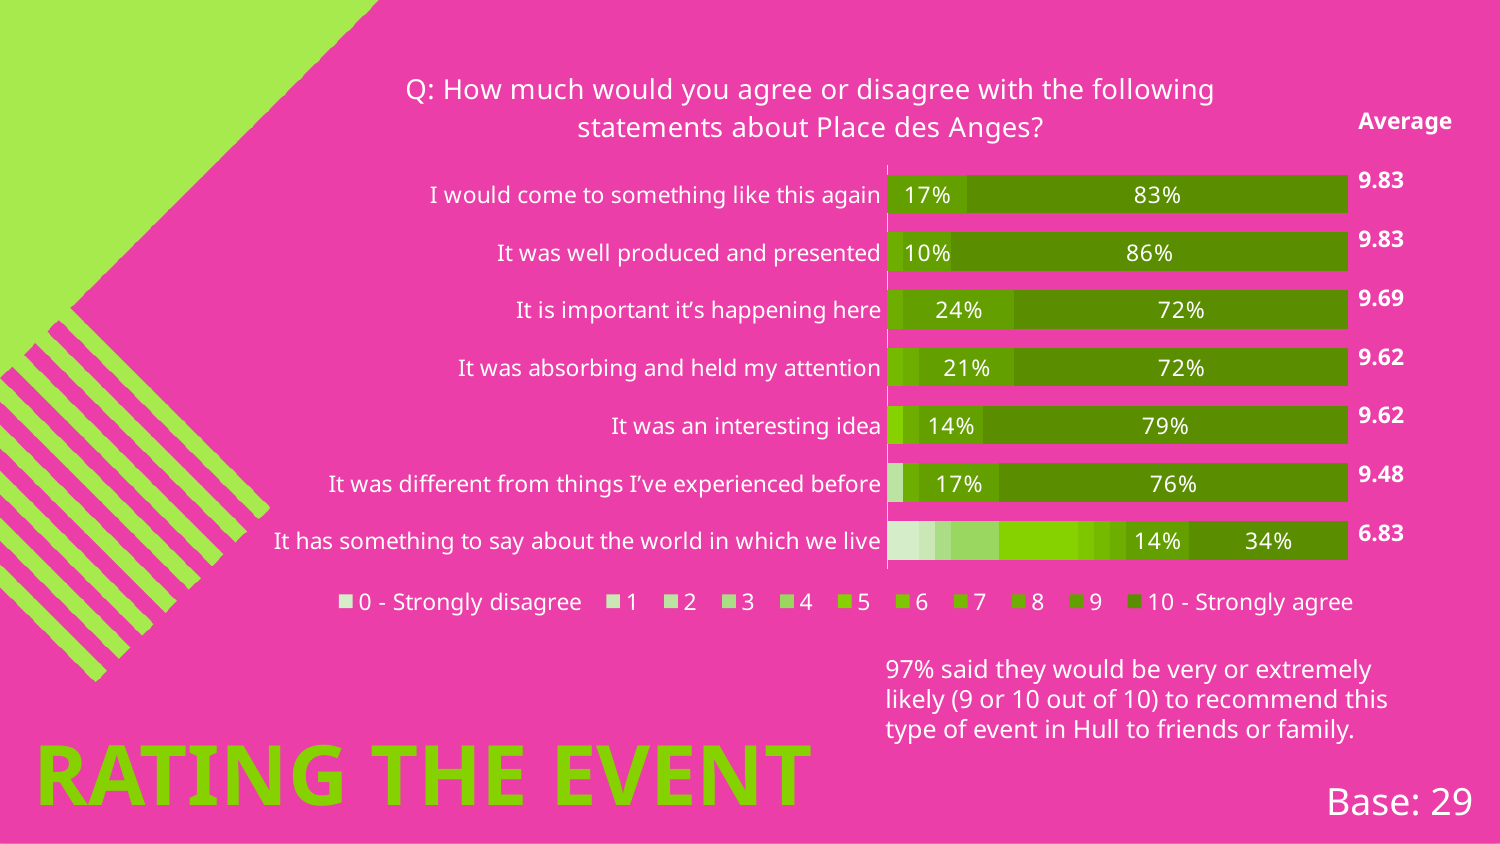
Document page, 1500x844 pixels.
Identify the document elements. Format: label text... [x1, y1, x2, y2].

table_cell 9.69 [1375, 267, 1465, 326]
text_box Base: 29 [1290, 770, 1489, 831]
text_box 97% said they would be very or extremely likely (9 or 10 out of 10) to recommend this type of event in Hull to friends or family. [870, 646, 1438, 751]
table_cell 9.83 [1375, 149, 1465, 208]
table_cell 9.62 [1375, 385, 1465, 444]
table_cell 6.83 [1375, 503, 1465, 562]
chart [251, 41, 1371, 636]
table_cell 9.83 [1375, 208, 1465, 267]
table_cell 9.62 [1375, 326, 1465, 385]
picture [0, 0, 403, 711]
text_box RATING THE EVENT [18, 741, 1425, 827]
table_header Average [1375, 90, 1465, 149]
table_cell 9.48 [1375, 444, 1465, 503]
